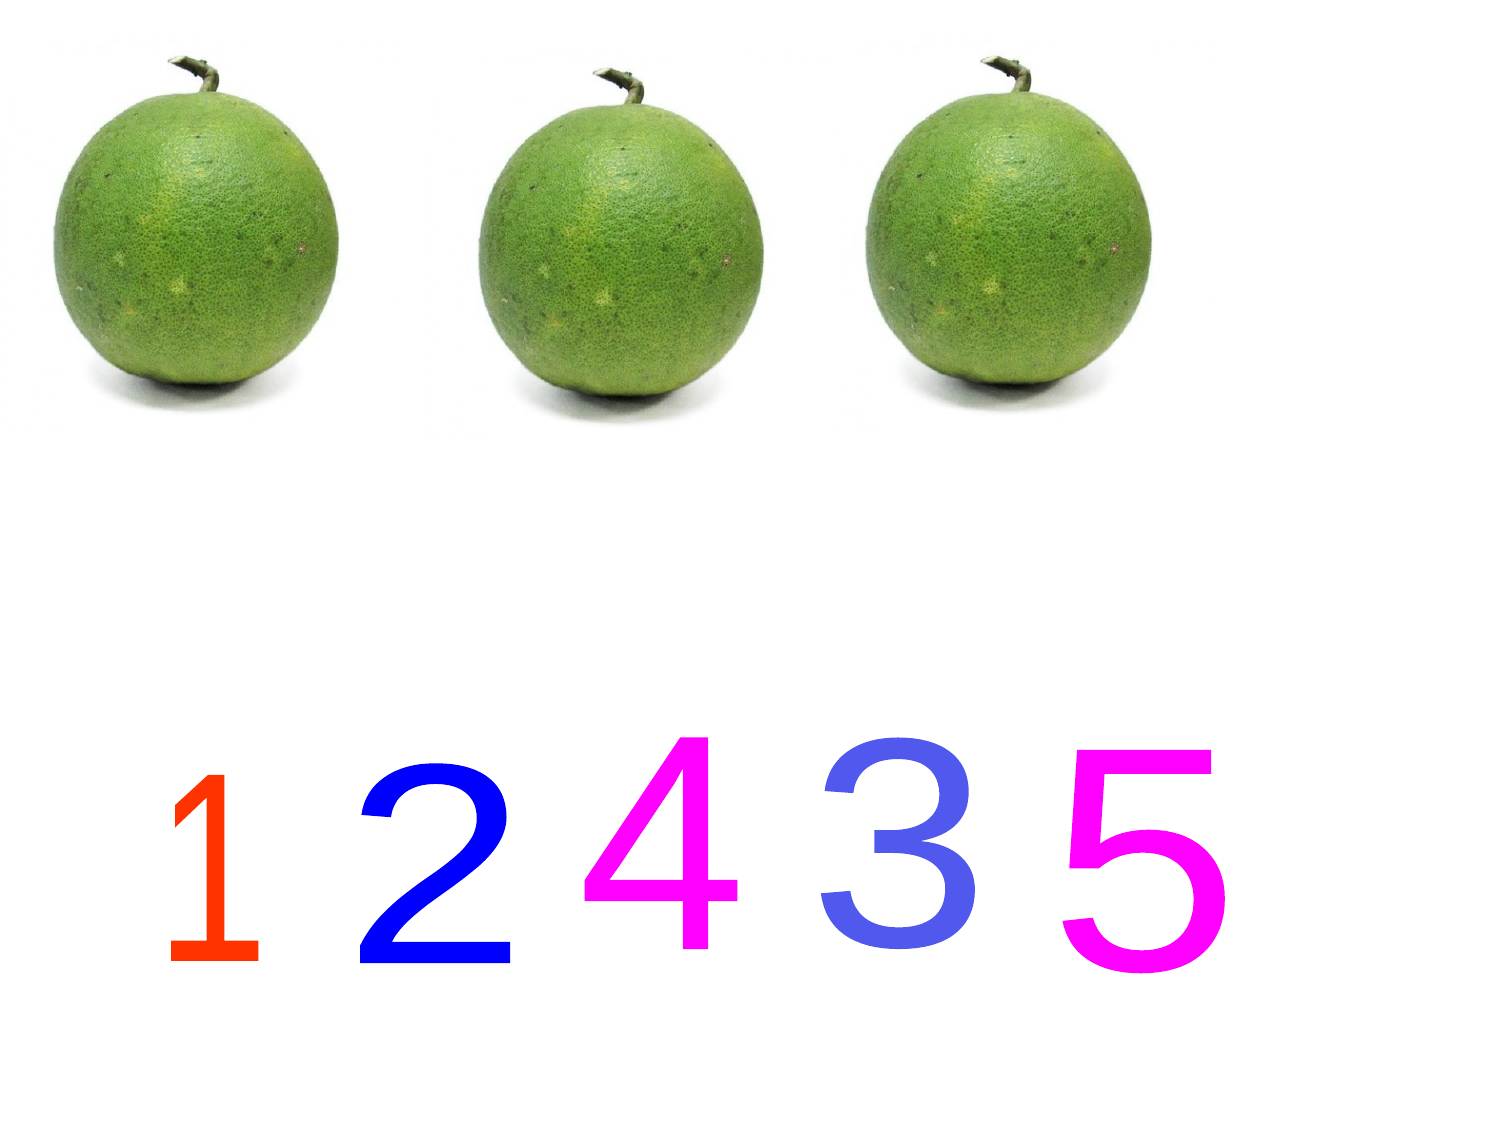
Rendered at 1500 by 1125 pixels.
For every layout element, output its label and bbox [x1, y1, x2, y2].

picture [0, 37, 401, 429]
picture [424, 37, 1213, 441]
